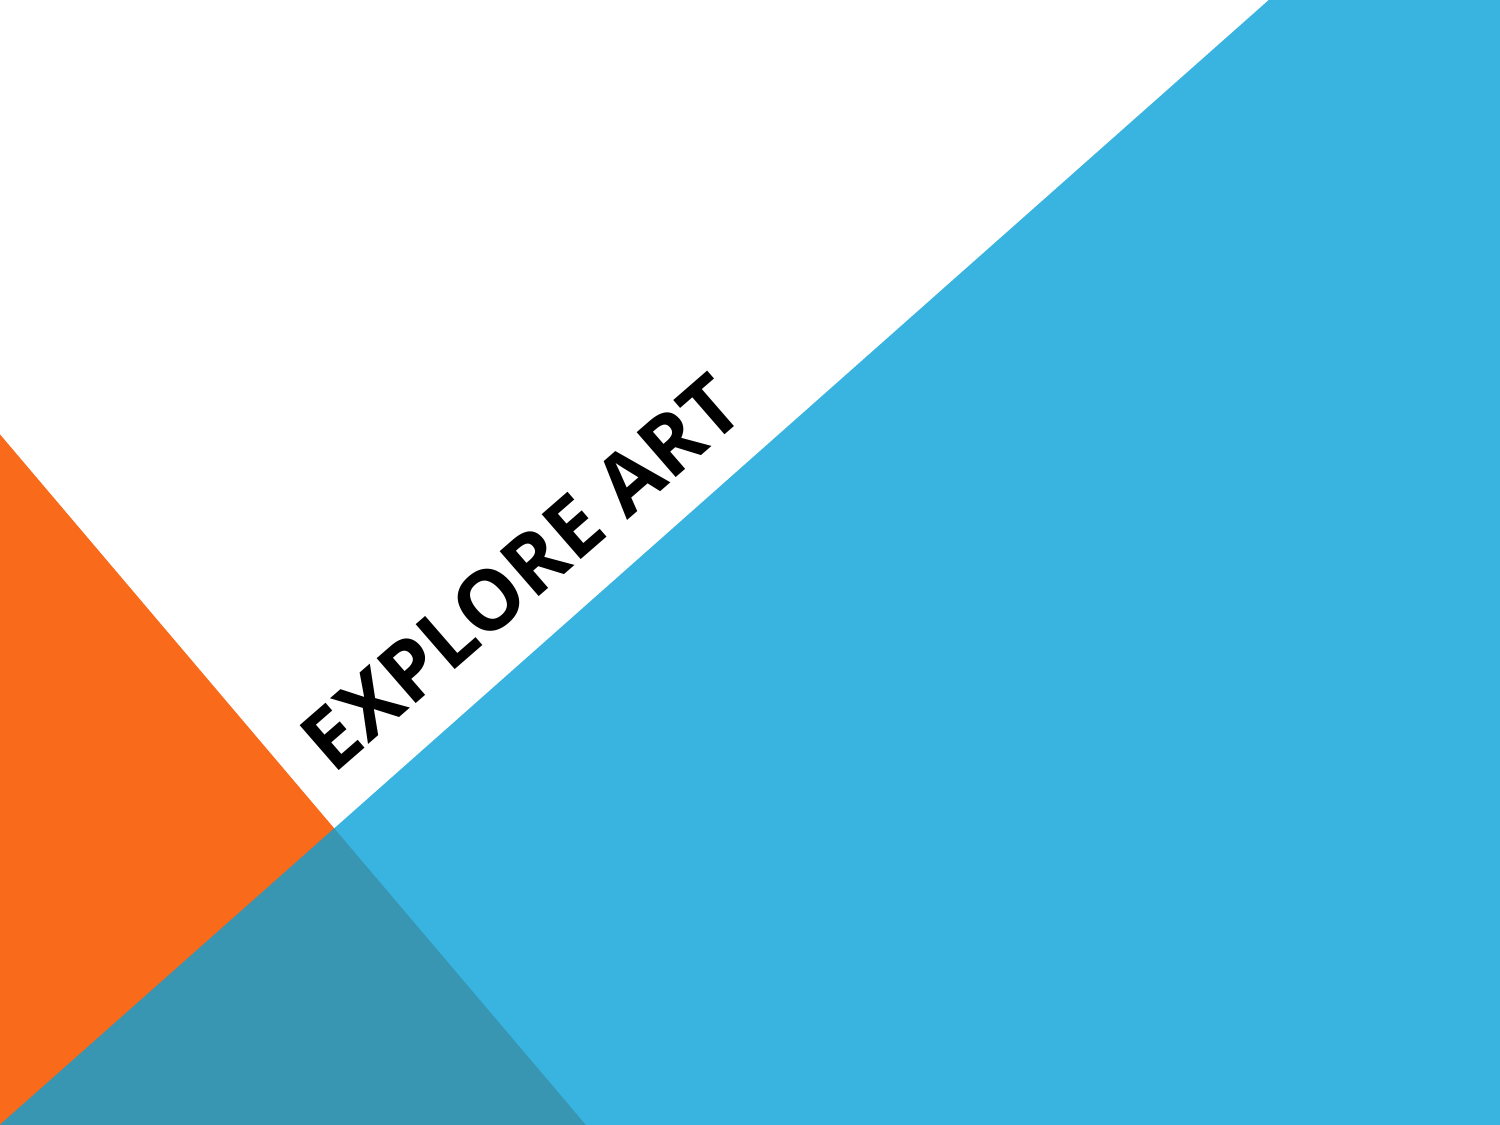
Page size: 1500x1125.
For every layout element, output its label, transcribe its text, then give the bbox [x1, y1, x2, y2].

title Explore Art [204, 41, 1034, 799]
